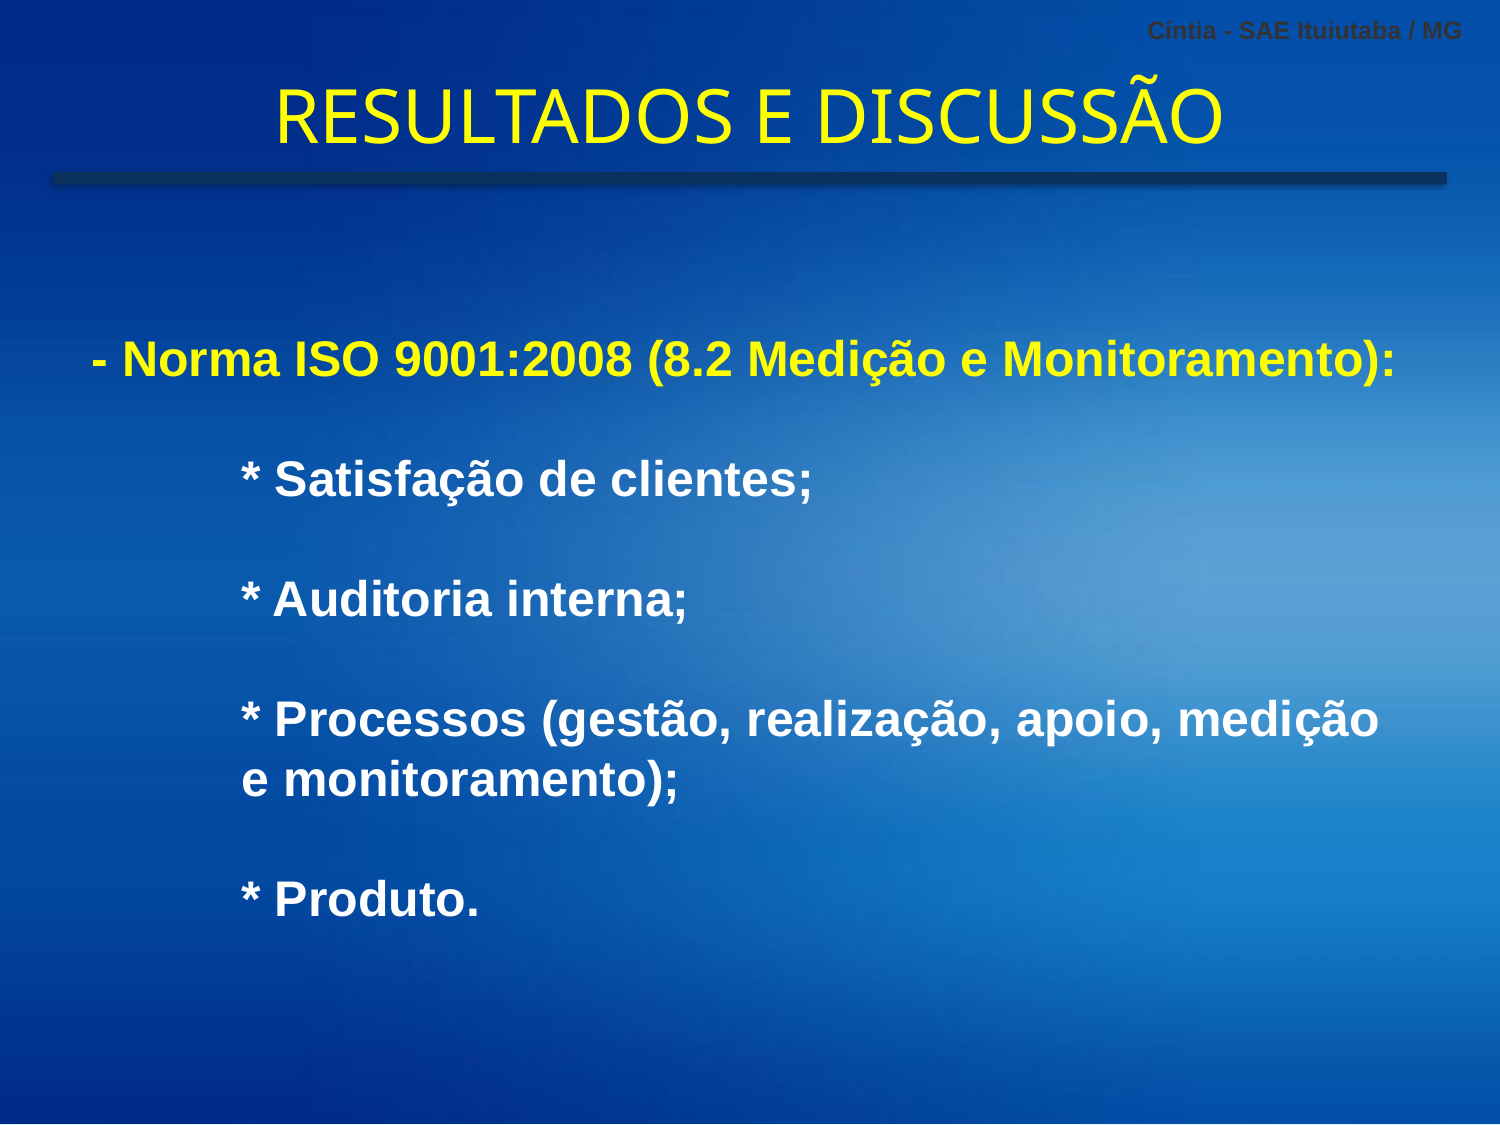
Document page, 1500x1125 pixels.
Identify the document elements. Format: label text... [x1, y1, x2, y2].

text_box [53, 172, 1447, 185]
text_box - Norma ISO 9001:2008 (8.2 Medição e Monitoramento): * Satisfação de clientes; * Auditoria interna; * Processos (gestão, realização, apoio, medição e monitoramento); * Produto. [76, 319, 1424, 935]
text_box RESULTADOS E DISCUSSÃO [149, 54, 1350, 171]
picture [0, 0, 1500, 1125]
